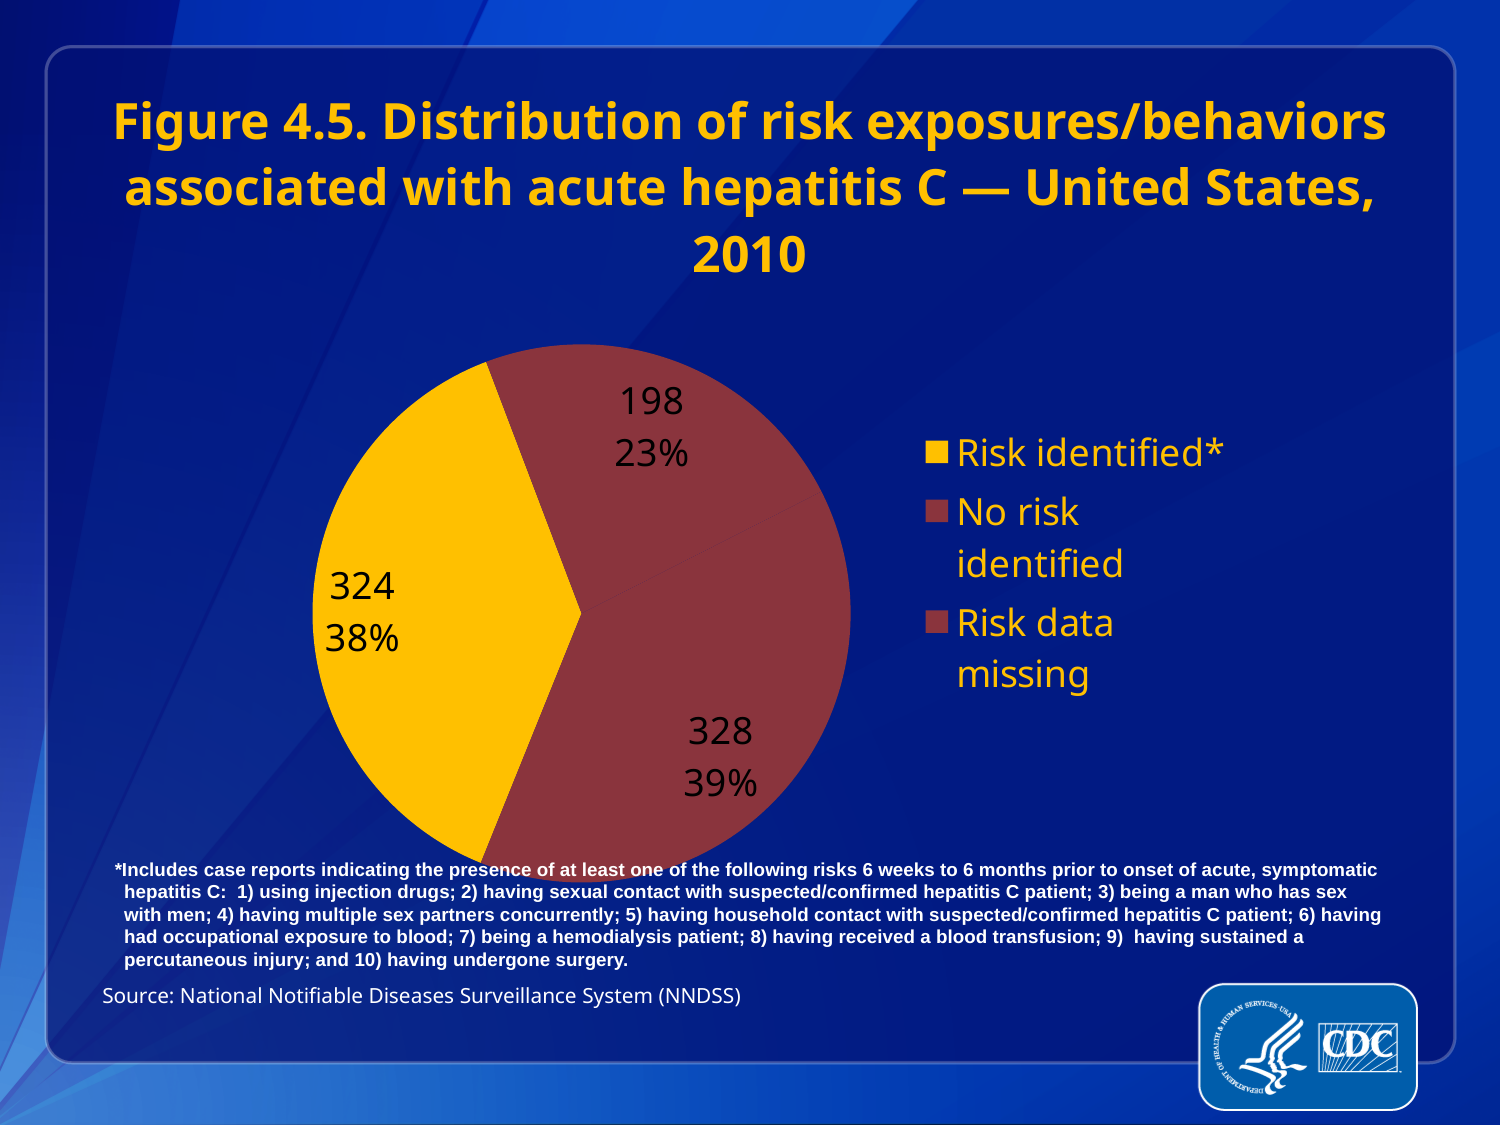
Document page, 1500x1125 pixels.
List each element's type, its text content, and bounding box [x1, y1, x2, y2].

picture [0, 0, 1500, 1125]
chart [249, 228, 1251, 897]
title Figure 4.5. Distribution of risk exposures/behaviors associated with acute hepatitis C — United States, 2010 [50, 75, 1450, 250]
text_box Source: National Notifiable Diseases Surveillance System (NNDSS) [87, 975, 1375, 1015]
text_box *Includes case reports indicating the presence of at least one of the following risks 6 weeks to 6 months prior to onset of acute, symptomatic hepatitis C: 1) using injection drugs; 2) having sexual contact with suspected/confirmed hepatitis C patient; 3) being a man who has sex with men; 4) having multiple sex partners concurrently; 5) having household contact with suspected/confirmed hepatitis C patient; 6) having had occupational exposure to blood; 7) being a hemodialysis patient; 8) having received a blood transfusion; 9) having sustained a percutaneous injury; and 10) having undergone surgery. [99, 849, 1400, 978]
